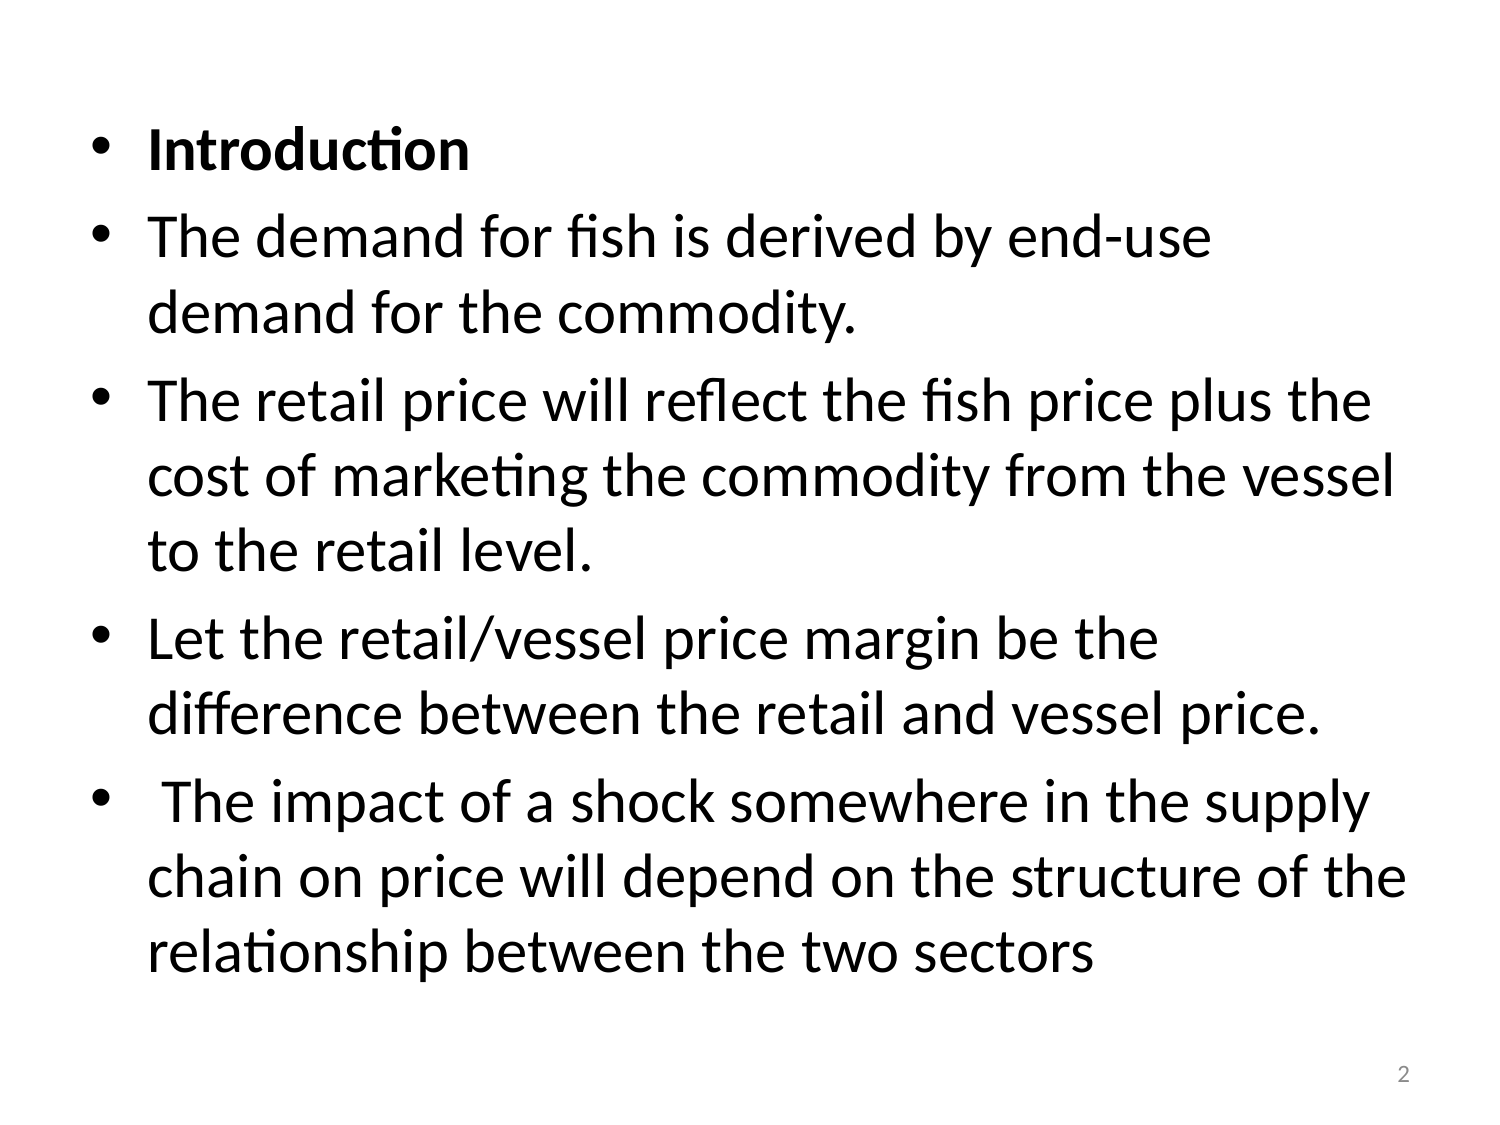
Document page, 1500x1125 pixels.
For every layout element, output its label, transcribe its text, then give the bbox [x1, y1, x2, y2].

list Introduction The demand for fish is derived by end-use demand for the commodity. The retail price will reflect the fish price plus the cost of marketing the commodity from the vessel to the retail level. Let the retail/vessel price margin be the difference between the retail and vessel price. The impact of a shock somewhere in the supply chain on price will depend on the structure of the relationship between the two sectors [75, 99, 1425, 1005]
slide_number 2 [1074, 1042, 1425, 1103]
